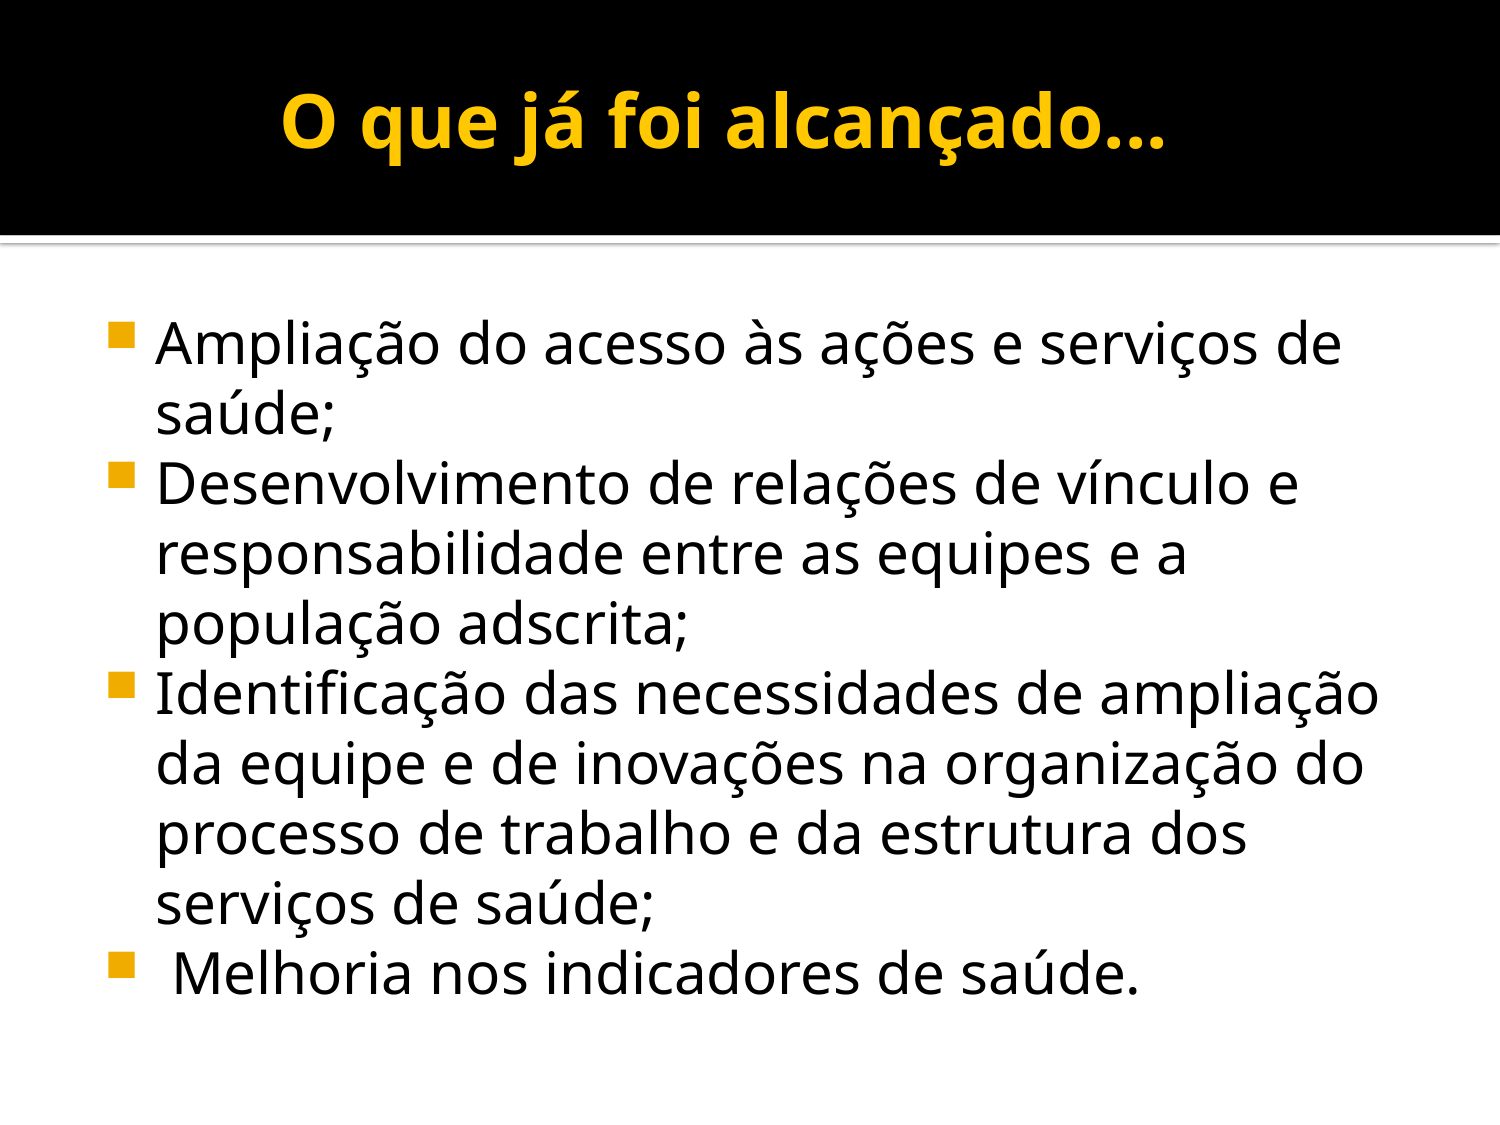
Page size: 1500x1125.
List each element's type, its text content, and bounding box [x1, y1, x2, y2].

title O que já foi alcançado... [75, 25, 1425, 211]
list Ampliação do acesso às ações e serviços de saúde; Desenvolvimento de relações de vínculo e responsabilidade entre as equipes e a população adscrita; Identificação das necessidades de ampliação da equipe e de inovações na organização do processo de trabalho e da estrutura dos serviços de saúde; Melhoria nos indicadores de saúde. [74, 290, 1426, 1051]
